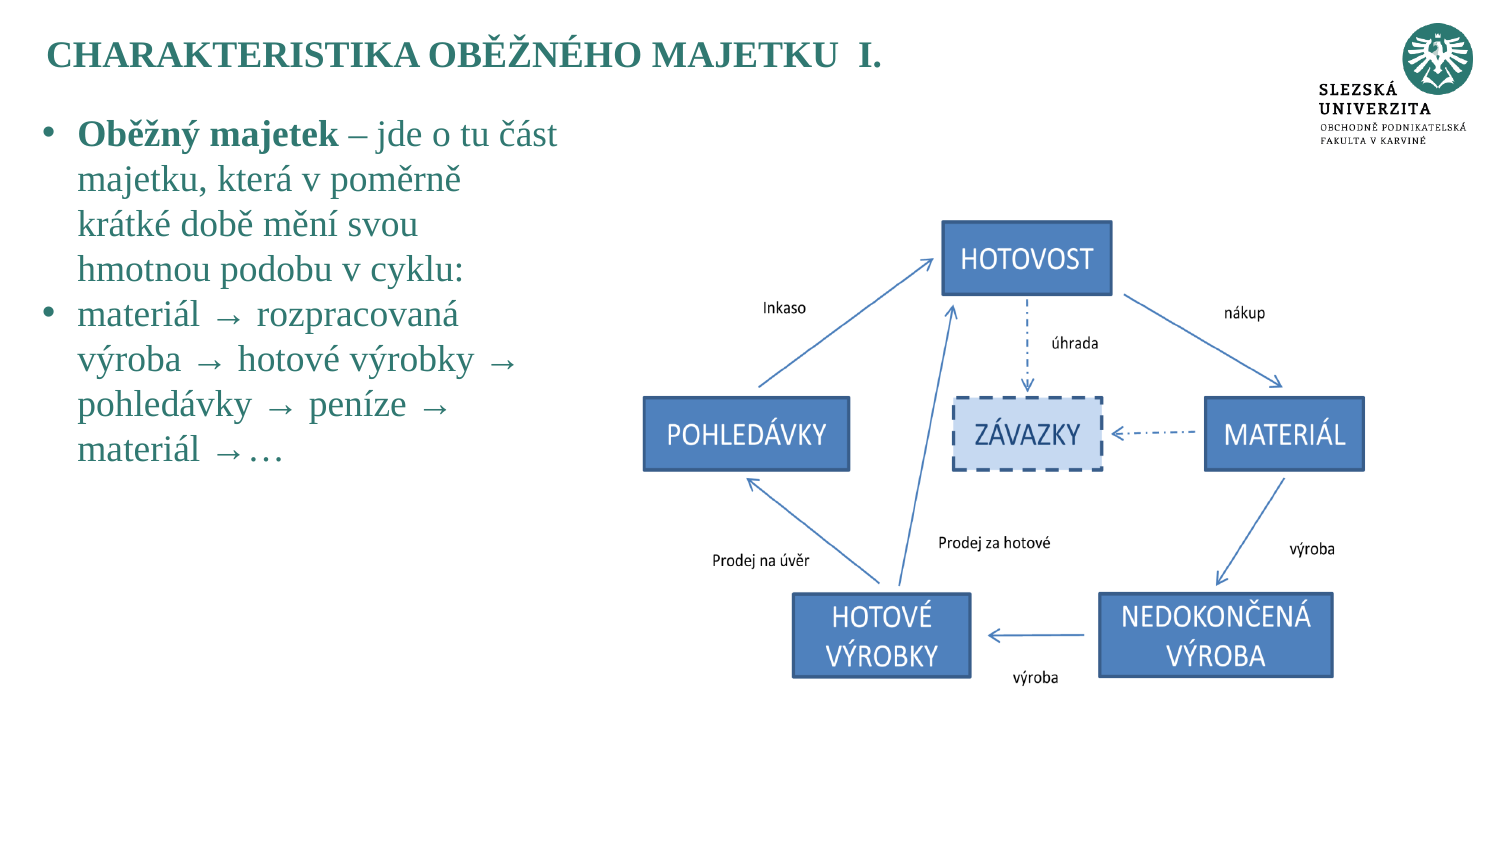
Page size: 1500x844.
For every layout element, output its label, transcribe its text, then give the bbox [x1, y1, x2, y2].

text_box [30, 23, 590, 87]
picture [1319, 23, 1474, 144]
picture [588, 173, 1418, 741]
text_box Oběžný majetek – jde o tu část majetku, která v poměrně krátké době mění svou hmotnou podobu v cyklu: materiál → rozpracovaná výroba → hotové výrobky → pohledávky → peníze → materiál →… [30, 103, 573, 520]
text_box CHARAKTERISTIKA OBĚŽNÉHO MAJETKU I. [34, 24, 895, 82]
